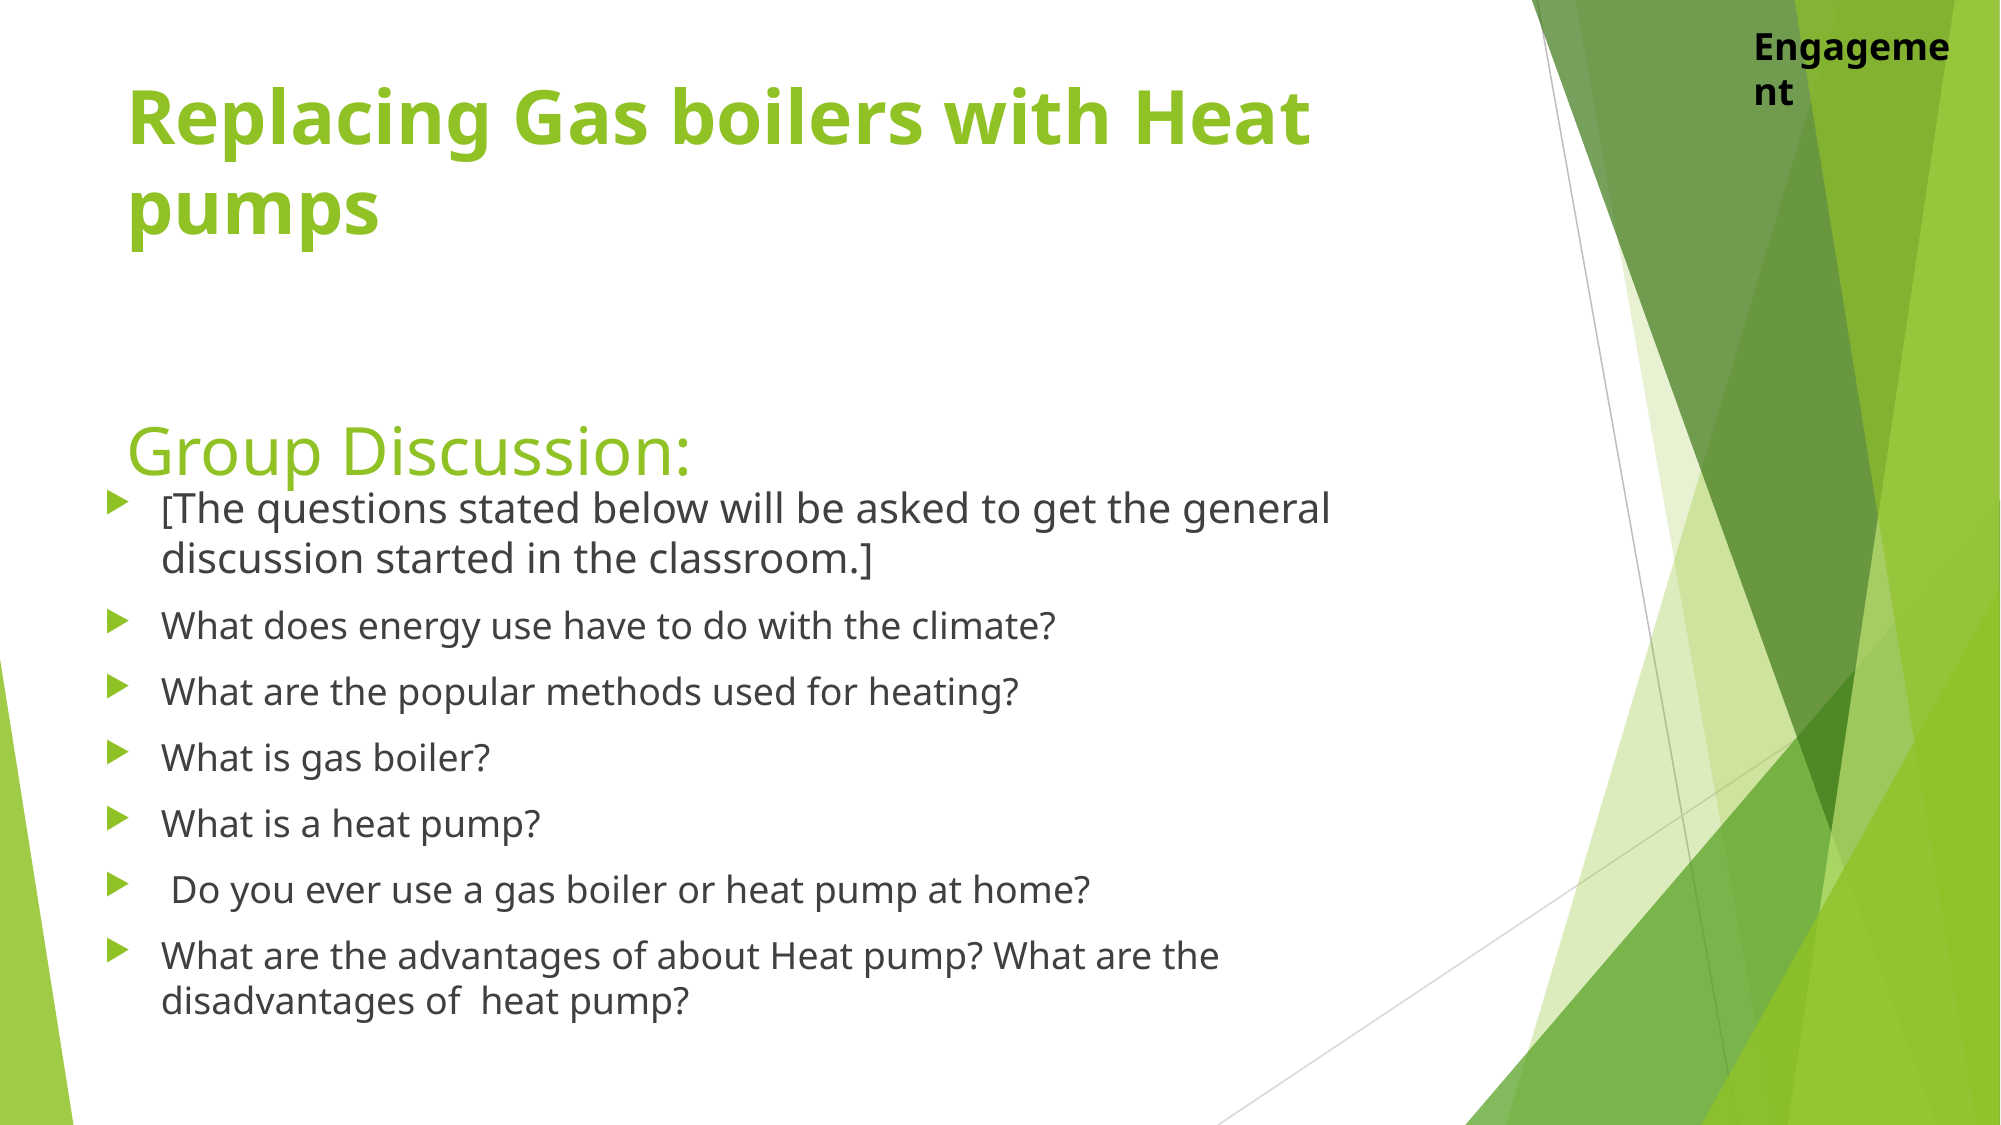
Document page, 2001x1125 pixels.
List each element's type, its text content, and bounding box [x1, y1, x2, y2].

text_box Engagement [1738, 15, 1986, 121]
title Replacing Gas boilers with Heat pumps Group Discussion: [111, 61, 1522, 425]
list [The questions stated below will be asked to get the general discussion started in the classroom.] What does energy use have to do with the climate? What are the popular methods used for heating? What is gas boiler? What is a heat pump? Do you ever use a gas boiler or heat pump at home? What are the advantages of about Heat pump? What are the disadvantages of heat pump? [89, 408, 1500, 1036]
